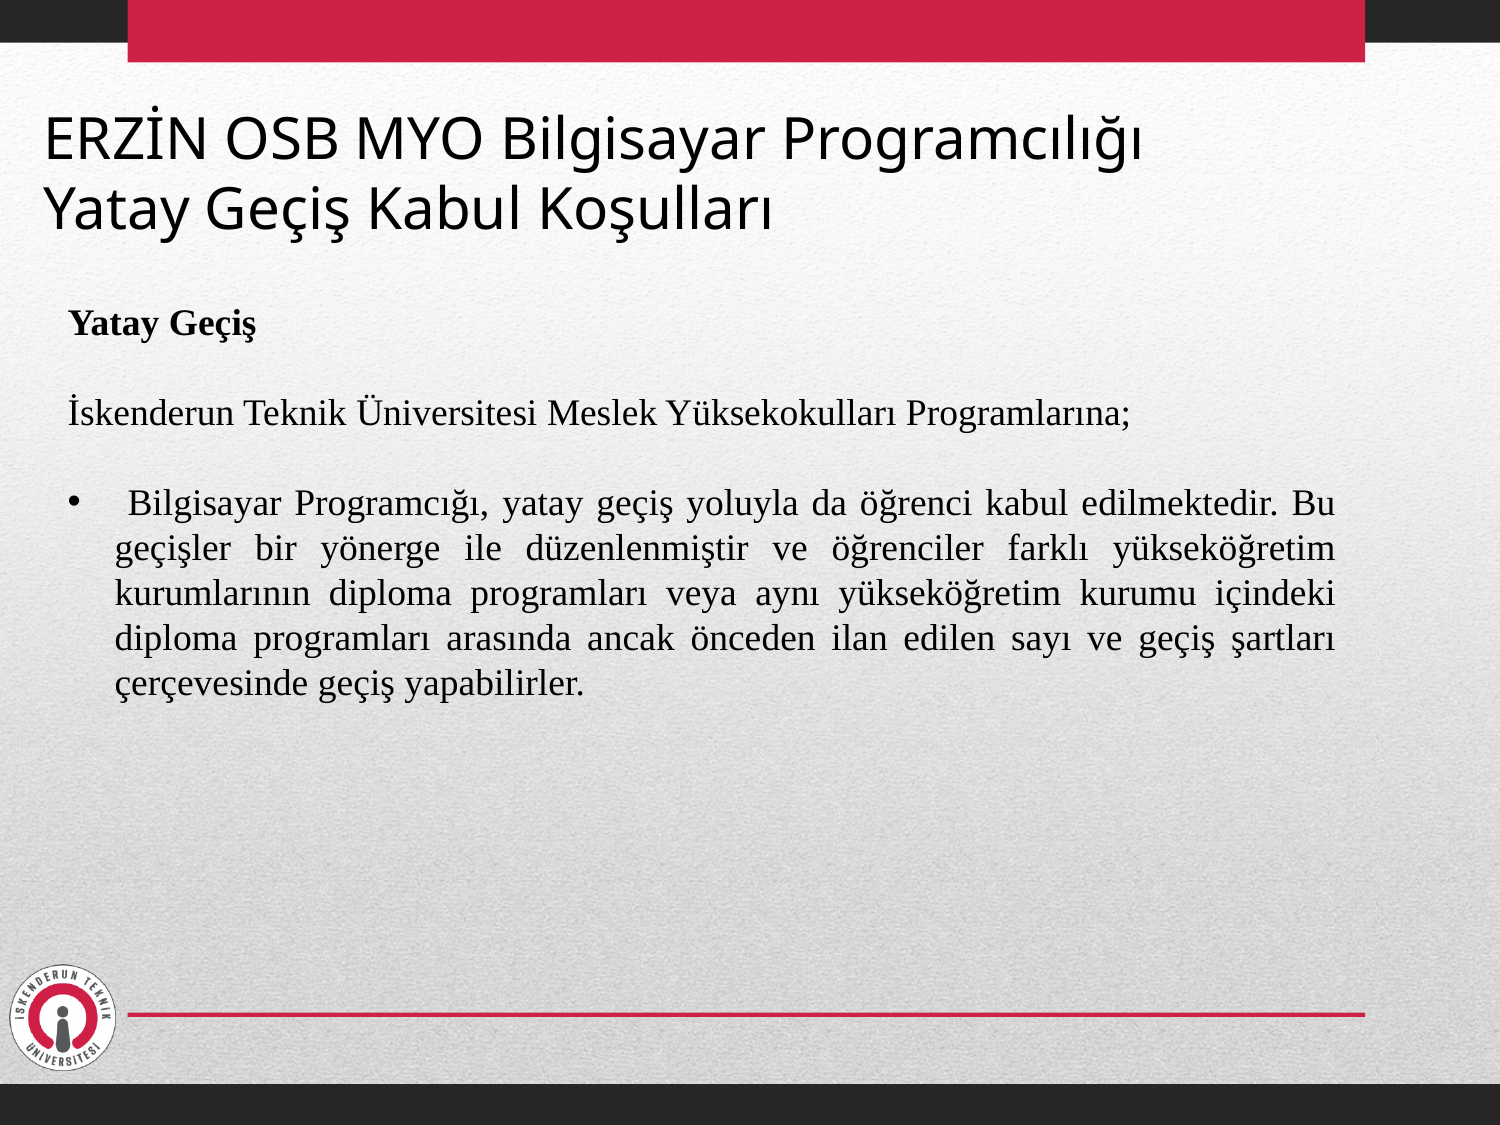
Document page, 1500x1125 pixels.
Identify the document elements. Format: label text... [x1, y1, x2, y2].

text_box ERZİN OSB MYO Bilgisayar Programcılığı Yatay Geçiş Kabul Koşulları [28, 101, 1500, 327]
picture [9, 964, 116, 1071]
text_box Yatay Geçiş İskenderun Teknik Üniversitesi Meslek Yüksekokulları Programlarına; Bilgisayar Programcığı, yatay geçiş yoluyla da öğrenci kabul edilmektedir. Bu geçişler bir yönerge ile düzenlenmiştir ve öğrenciler farklı yükseköğretim kurumlarının diploma programları veya aynı yükseköğretim kurumu içindeki diploma programları arasında ancak önceden ilan edilen sayı ve geçiş şartları çerçevesinde geçiş yapabilirler. [53, 290, 1353, 756]
